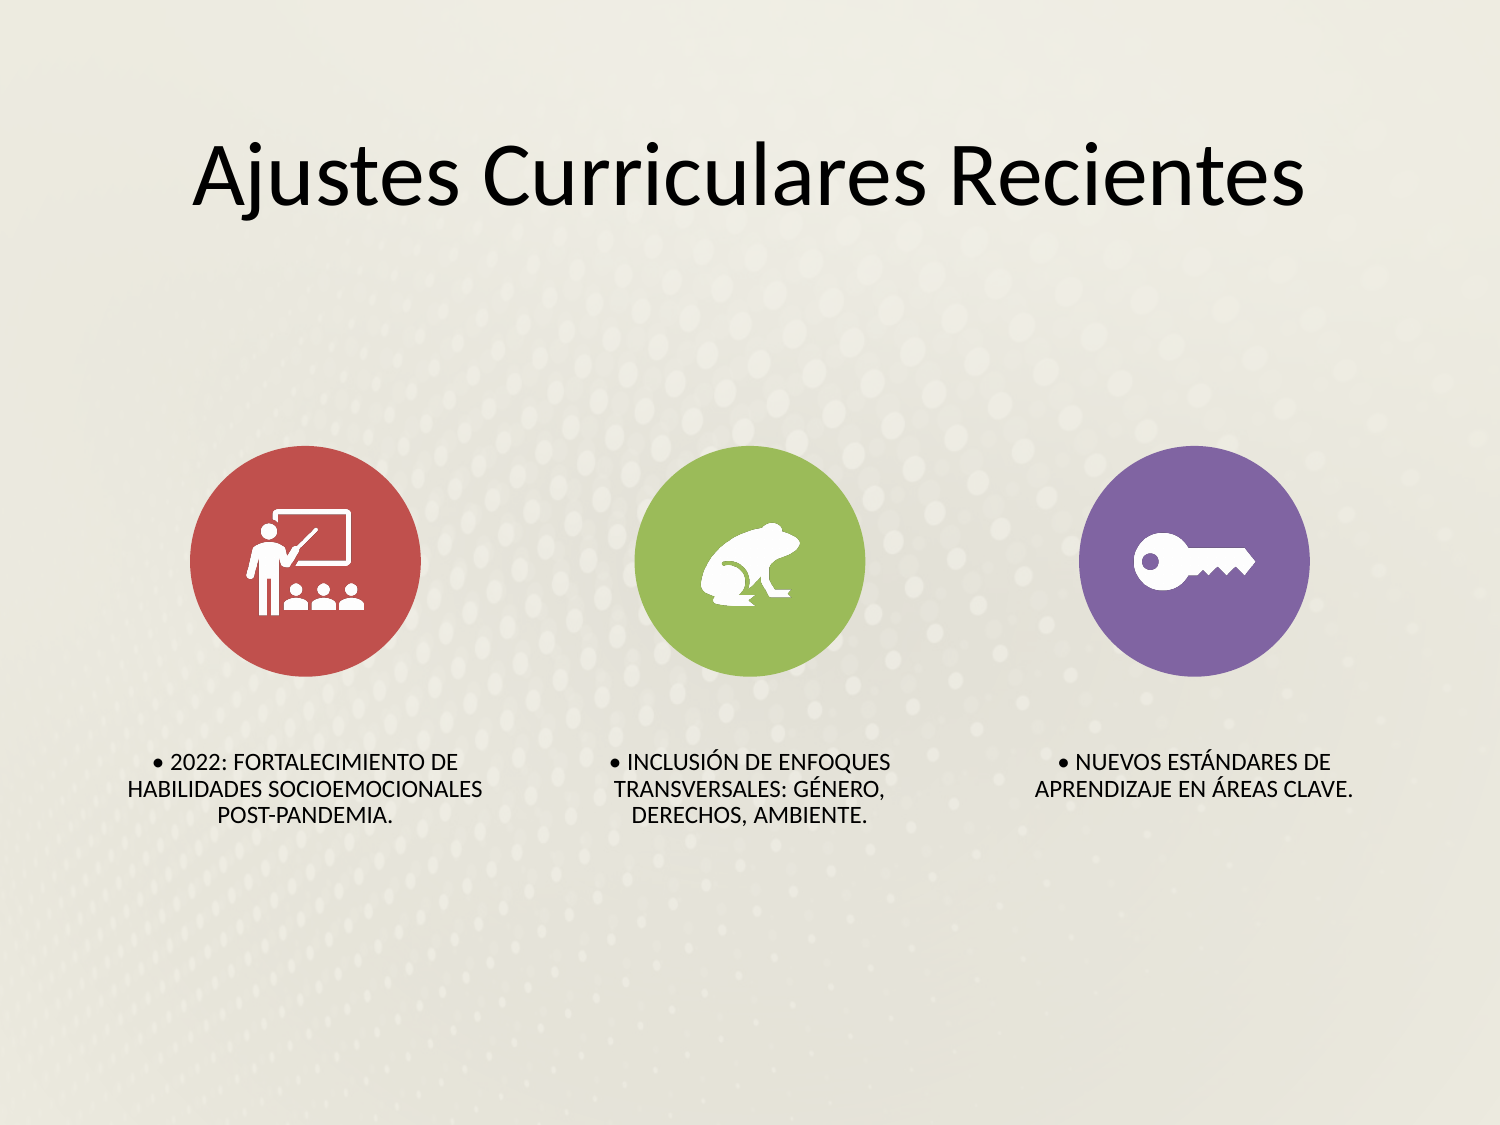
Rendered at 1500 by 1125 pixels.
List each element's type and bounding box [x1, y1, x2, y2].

list [102, 299, 1398, 1014]
picture [0, 0, 1500, 1125]
